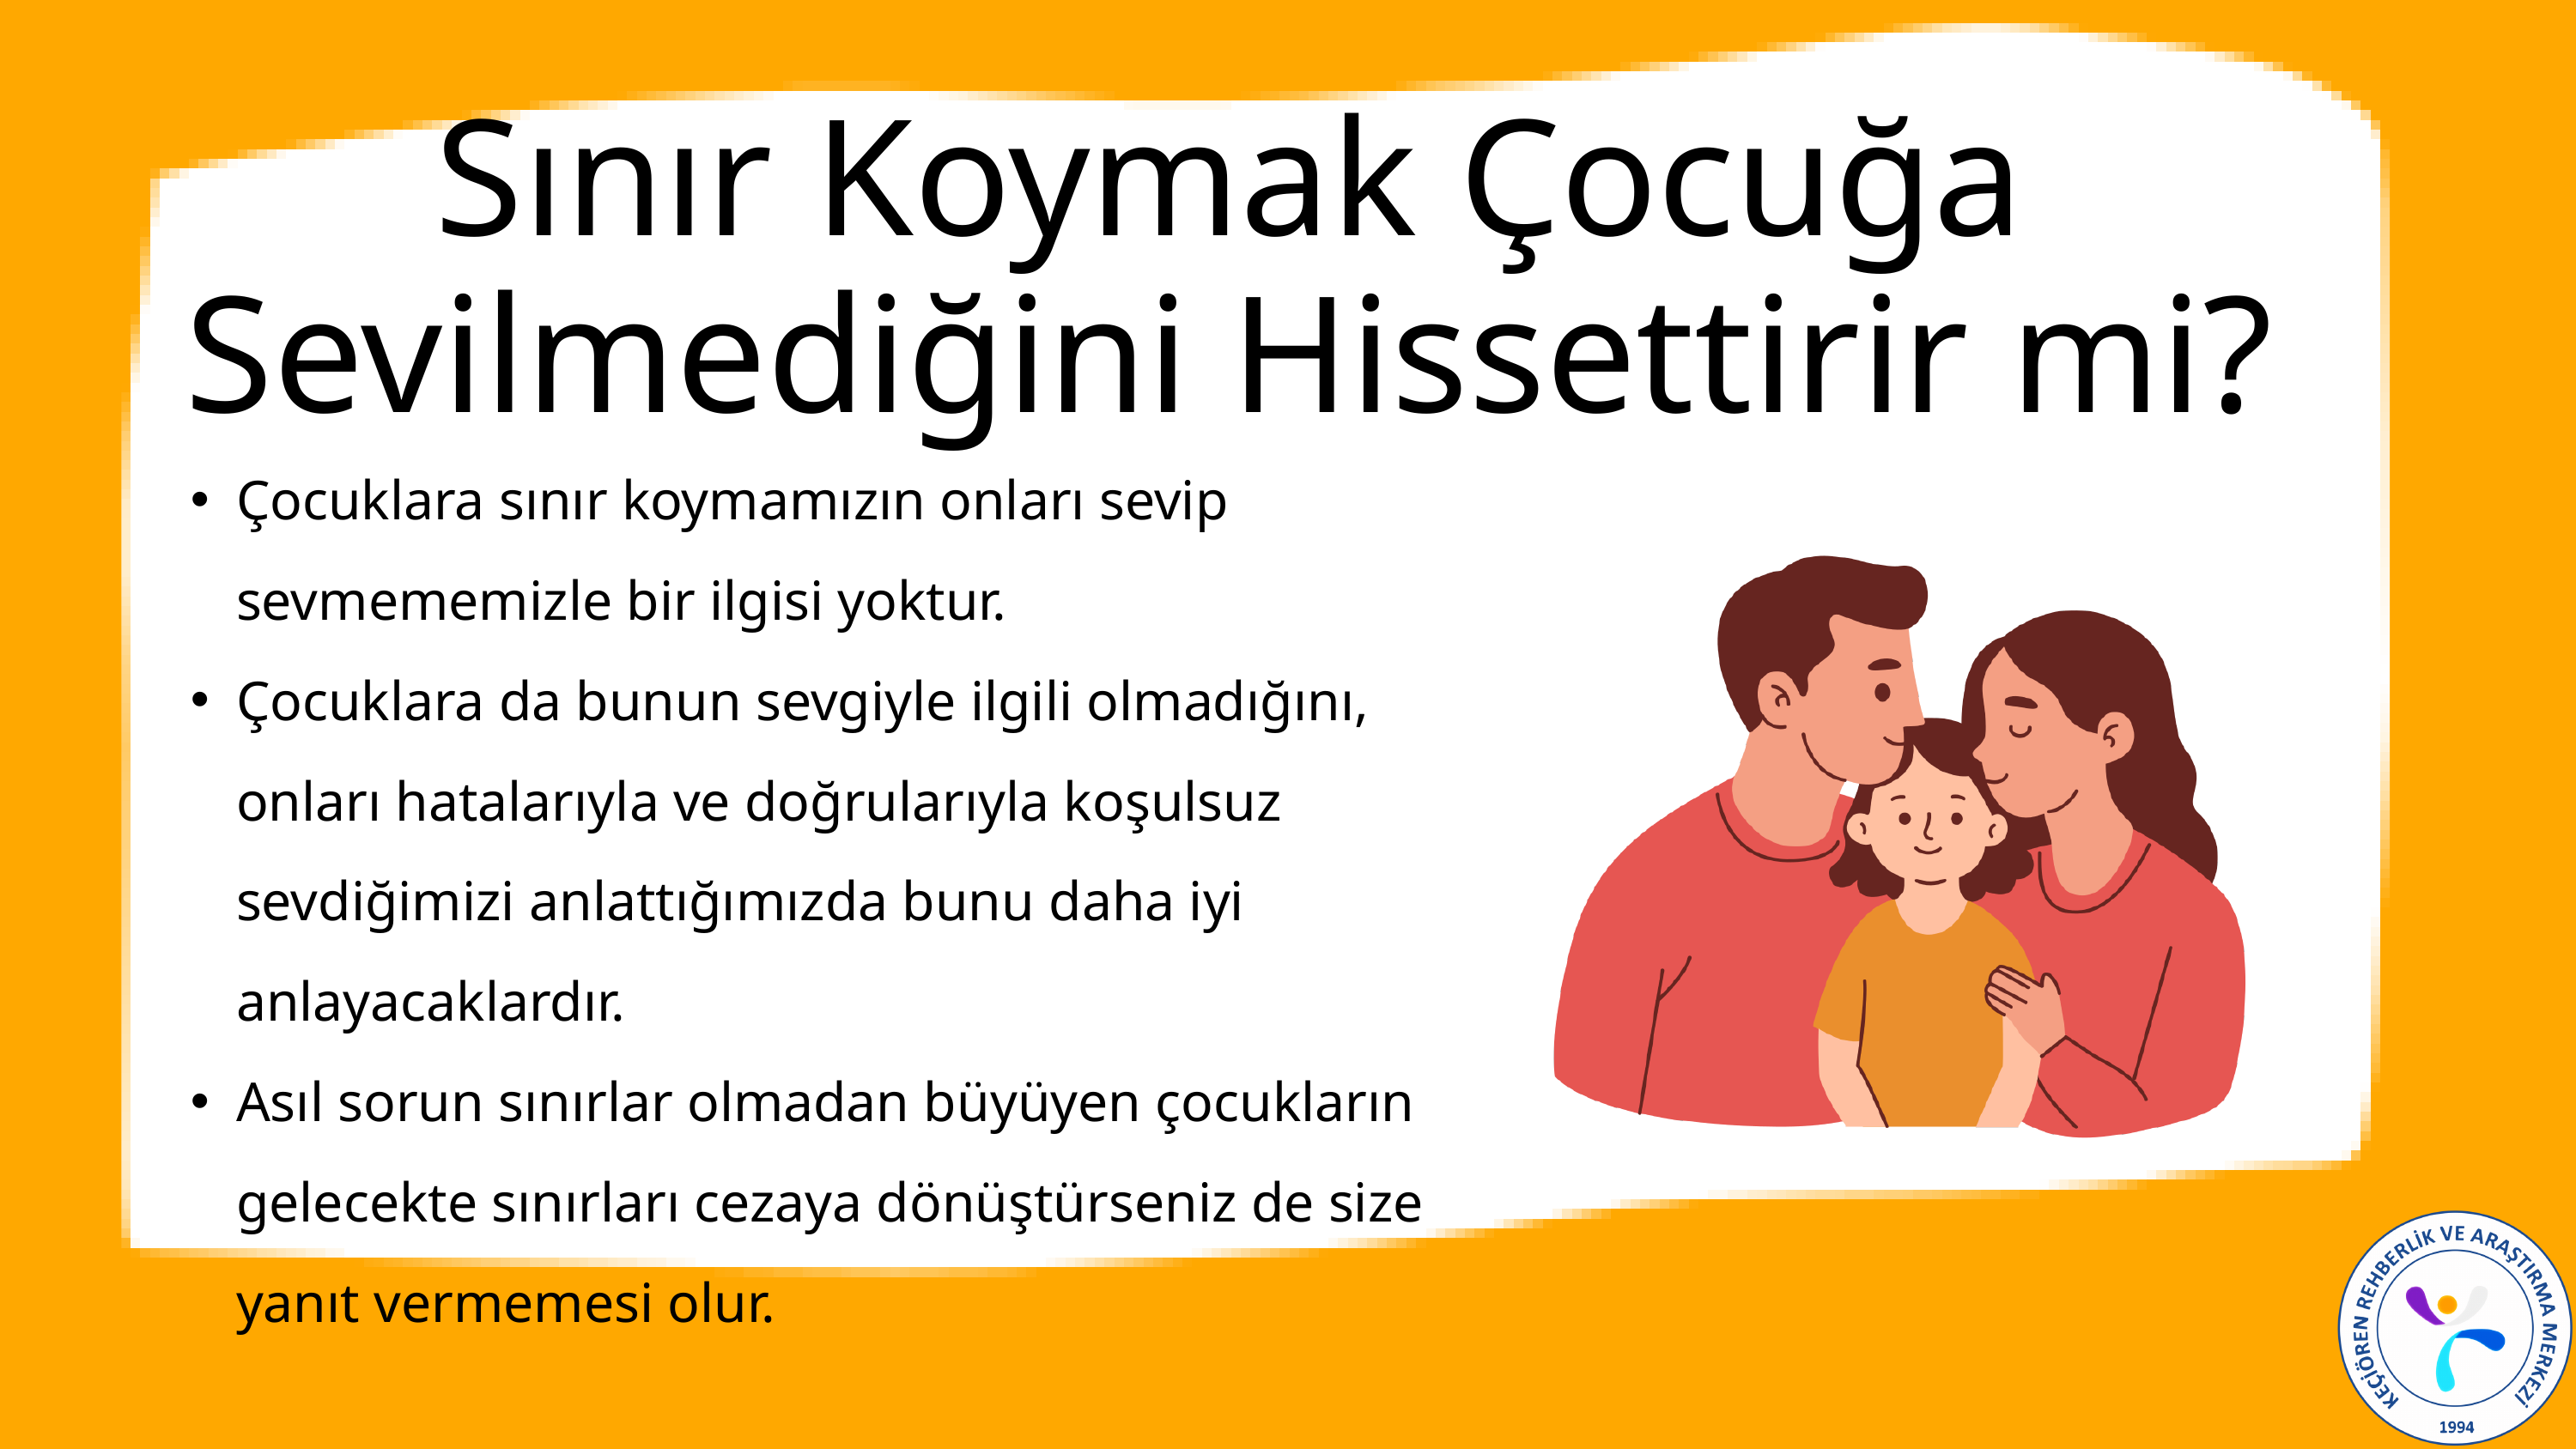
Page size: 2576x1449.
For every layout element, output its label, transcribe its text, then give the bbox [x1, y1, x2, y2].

text_box [121, 23, 2391, 1277]
text_box Sınır Koymak Çocuğa Sevilmediğini Hissettirir mi? [87, 90, 2373, 446]
text_box Çocuklara sınır koymamızın onları sevip sevmememizle bir ilgisi yoktur. Çocuklara da bunun sevgiyle ilgili olmadığını, onları hatalarıyla ve doğrularıyla koşulsuz sevdiğimizi anlattığımızda bunu daha iyi anlayacaklardır. Asıl sorun sınırlar olmadan büyüyen çocukların gelecekte sınırları cezaya dönüştürseniz de size yanıt vermemesi olur. [144, 446, 1437, 1333]
text_box [1546, 537, 2257, 1148]
text_box [2334, 1207, 2576, 1449]
